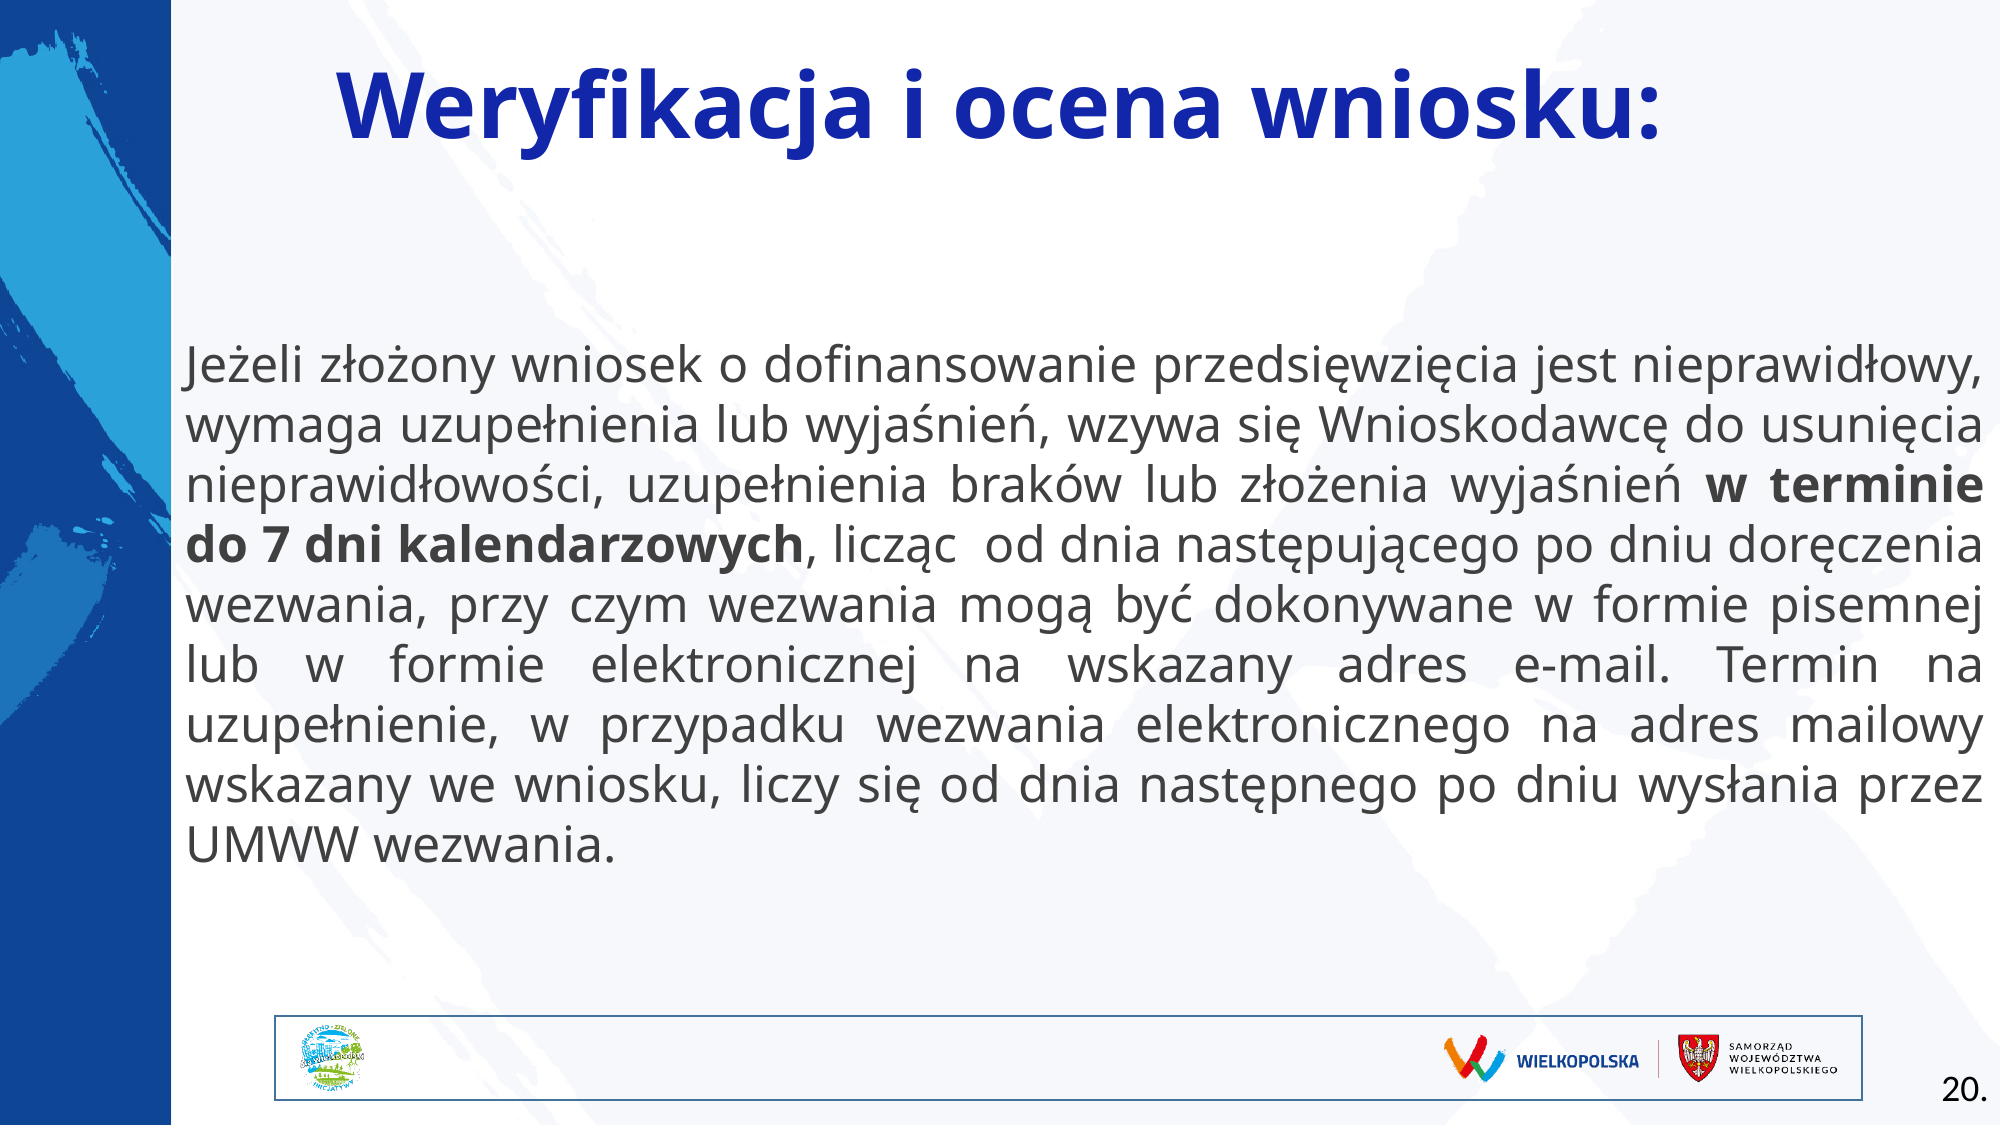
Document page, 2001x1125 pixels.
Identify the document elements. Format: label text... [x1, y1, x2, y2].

picture [0, 0, 2001, 1125]
picture [298, 1023, 364, 1092]
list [1419, 1021, 1863, 1096]
title Weryfikacja i ocena wniosku: [0, 0, 2000, 218]
text_box Jeżeli złożony wniosek o dofinansowanie przedsięwzięcia jest nieprawidłowy, wymaga uzupełnienia lub wyjaśnień, wzywa się Wnioskodawcę do usunięcia nieprawidłowości, uzupełnienia braków lub złożenia wyjaśnień w terminie do 7 dni kalendarzowych, licząc od dnia następującego po dniu doręczenia wezwania, przy czym wezwania mogą być dokonywane w formie pisemnej lub w formie elektronicznej na wskazany adres e-mail. Termin na uzupełnienie, w przypadku wezwania elektronicznego na adres mailowy wskazany we wniosku, liczy się od dnia następnego po dniu wysłania przez UMWW wezwania. [171, 324, 2000, 1125]
text_box 20. [1926, 1056, 2000, 1117]
